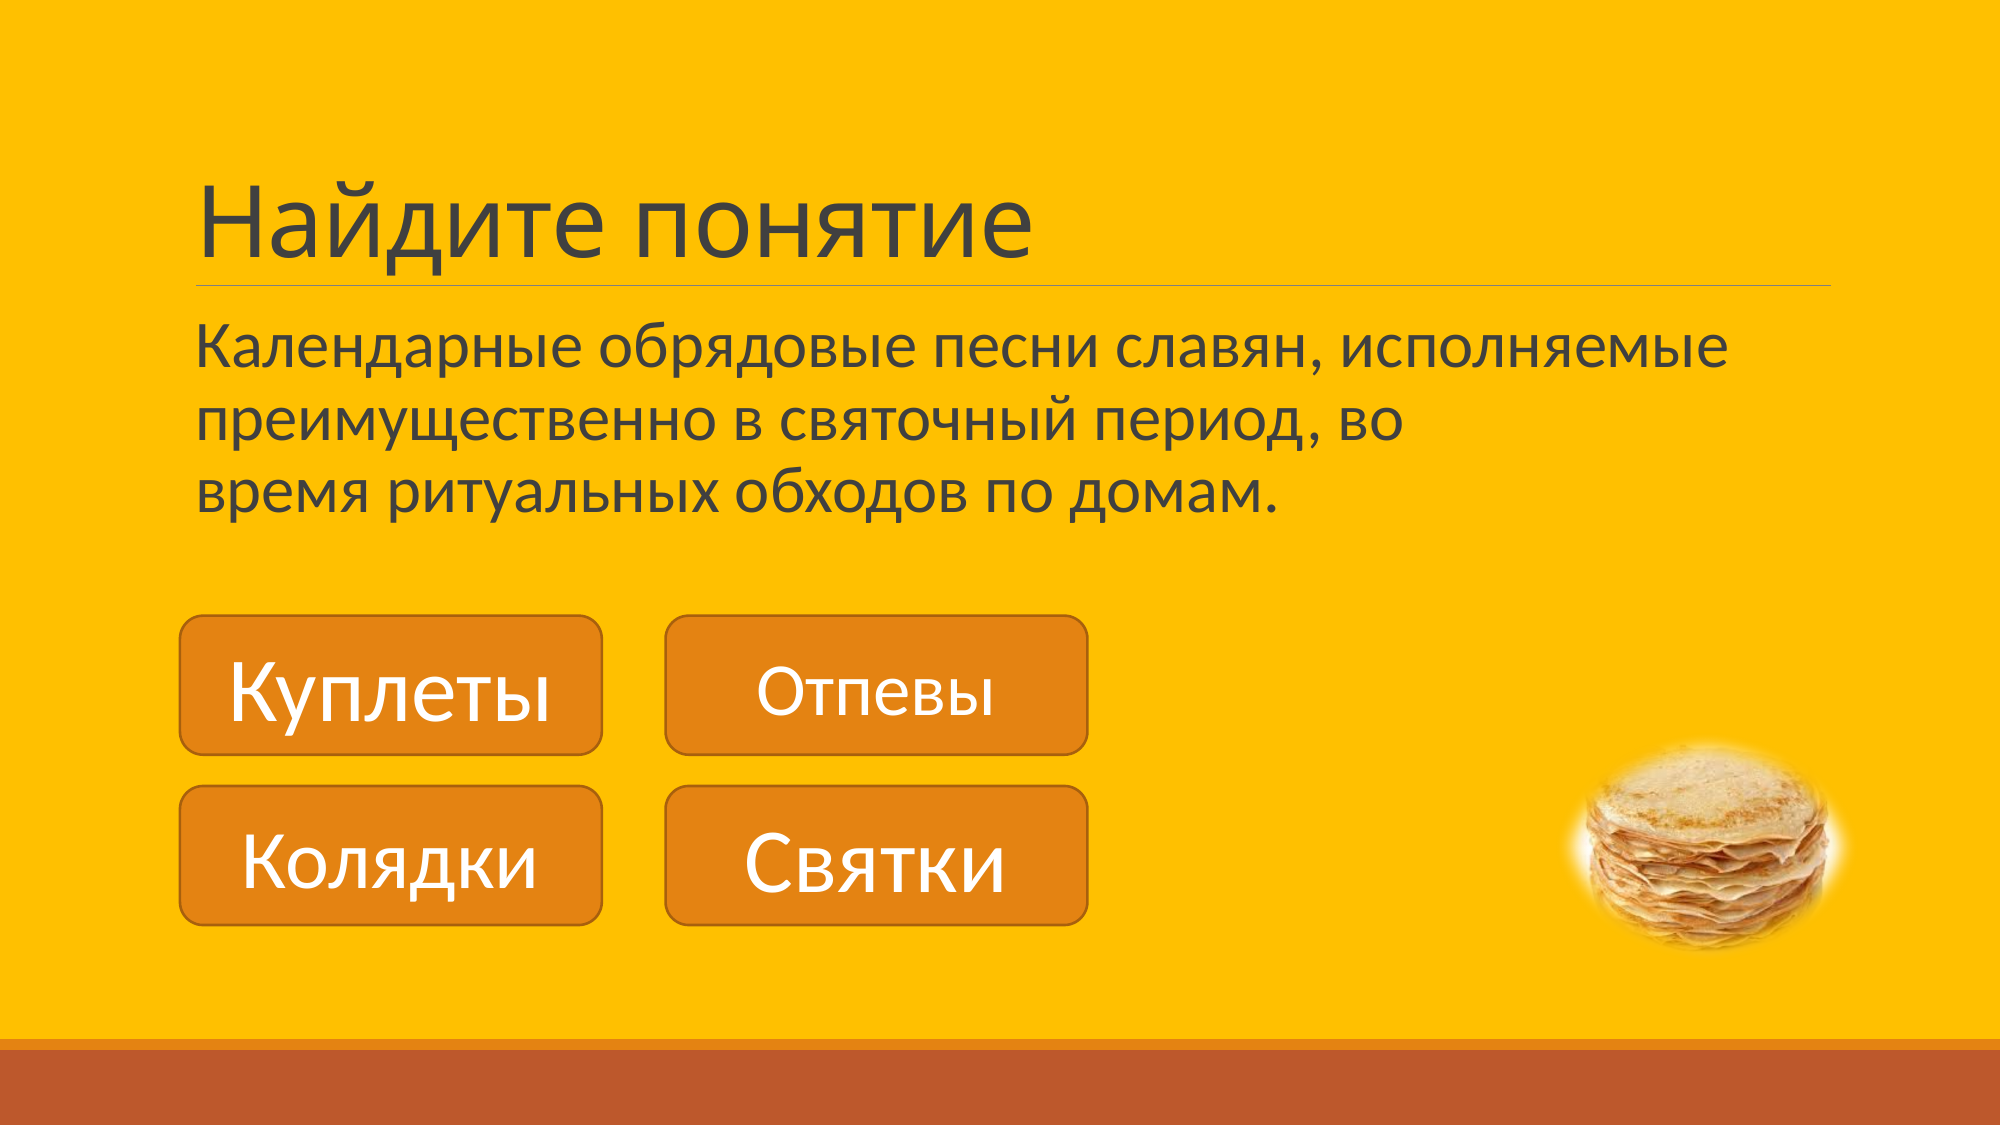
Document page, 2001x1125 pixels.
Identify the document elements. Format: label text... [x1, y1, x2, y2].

text_box Отпевы [664, 614, 1089, 757]
title Найдите понятие [180, 47, 1830, 285]
picture [1551, 730, 1863, 964]
text_box Колядки [178, 784, 604, 927]
text_box Святки [664, 784, 1089, 927]
text_box Куплеты [178, 614, 604, 757]
list Календарные обрядовые песни славян, исполняемые преимущественно в святочный период, во время ритуальных обходов по домам. [180, 302, 1830, 963]
